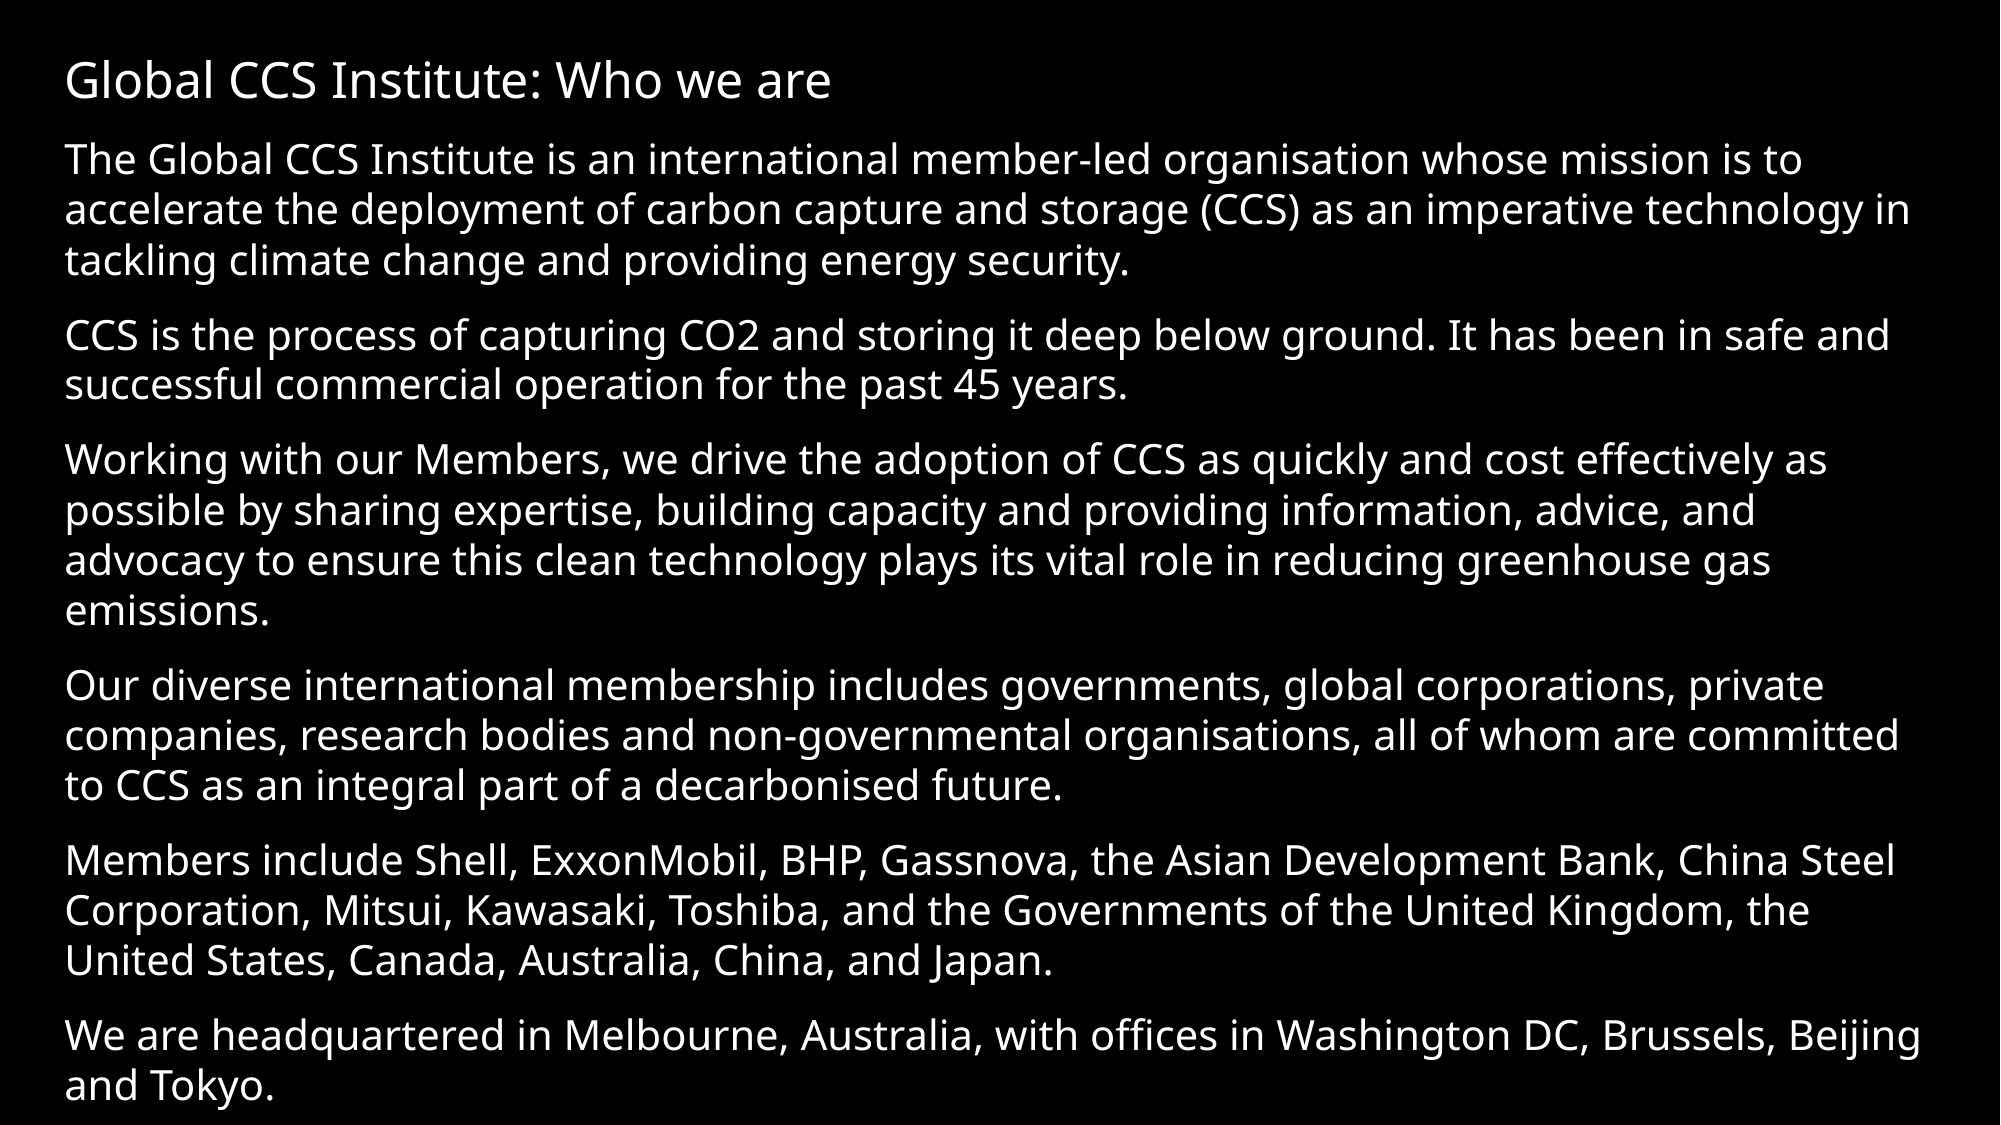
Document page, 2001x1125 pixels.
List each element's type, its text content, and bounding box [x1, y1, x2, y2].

text_box Global CCS Institute: Who we are The Global CCS Institute is an international member-led organisation whose mission is to accelerate the deployment of carbon capture and storage (CCS) as an imperative technology in tackling climate change and providing energy security. CCS is the process of capturing CO2 and storing it deep below ground. It has been in safe and successful commercial operation for the past 45 years. Working with our Members, we drive the adoption of CCS as quickly and cost effectively as possible by sharing expertise, building capacity and providing information, advice, and advocacy to ensure this clean technology plays its vital role in reducing greenhouse gas emissions. Our diverse international membership includes governments, global corporations, private companies, research bodies and non-governmental organisations, all of whom are committed to CCS as an integral part of a decarbonised future. Members include Shell, ExxonMobil, BHP, Gassnova, the Asian Development Bank, China Steel Corporation, Mitsui, Kawasaki, Toshiba, and the Governments of the United Kingdom, the United States, Canada, Australia, China, and Japan. We are headquartered in Melbourne, Australia, with offices in Washington DC, Brussels, Beijing and Tokyo. [49, 40, 1956, 1116]
